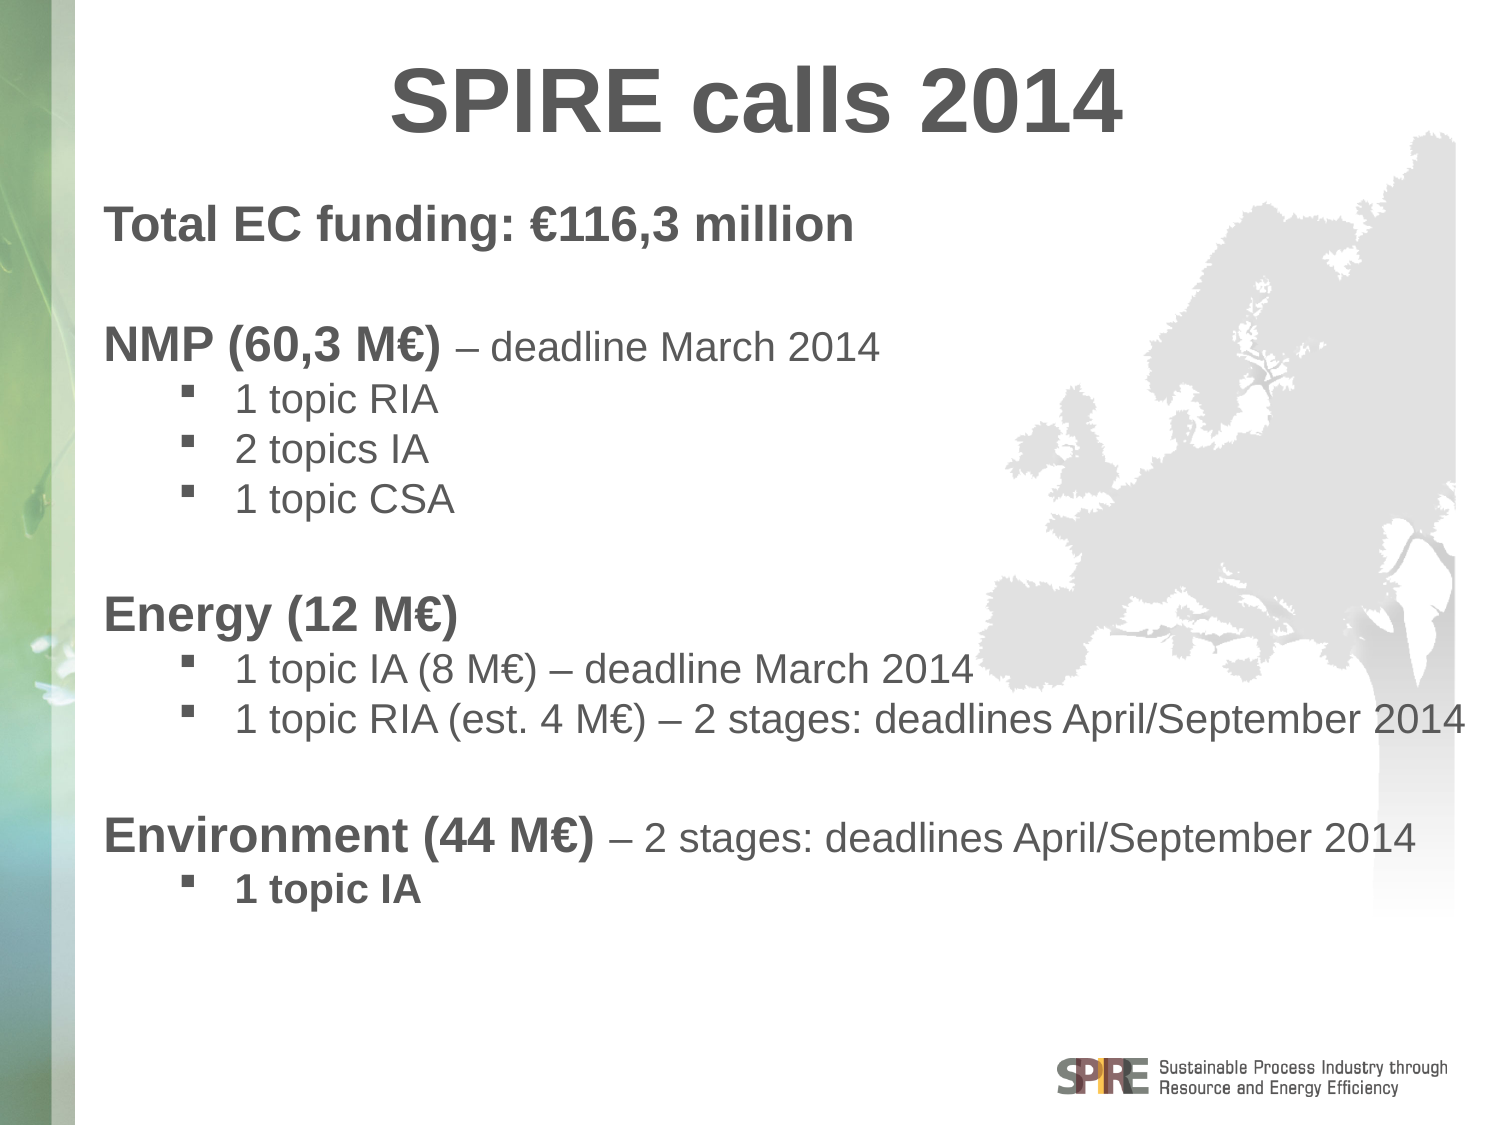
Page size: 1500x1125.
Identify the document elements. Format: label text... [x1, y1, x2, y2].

text_box SPIRE calls 2014 [135, 30, 1378, 161]
text_box Total EC funding: €116,3 million NMP (60,3 M€) – deadline March 2014 1 topic RIA 2 topics IA 1 topic CSA Energy (12 M€) 1 topic IA (8 M€) – deadline March 2014 1 topic RIA (est. 4 M€) – 2 stages: deadlines April/September 2014 Environment (44 M€) – 2 stages: deadlines April/September 2014 1 topic IA [88, 184, 1500, 1066]
picture [1057, 1066, 1447, 1097]
picture [0, 0, 75, 1125]
